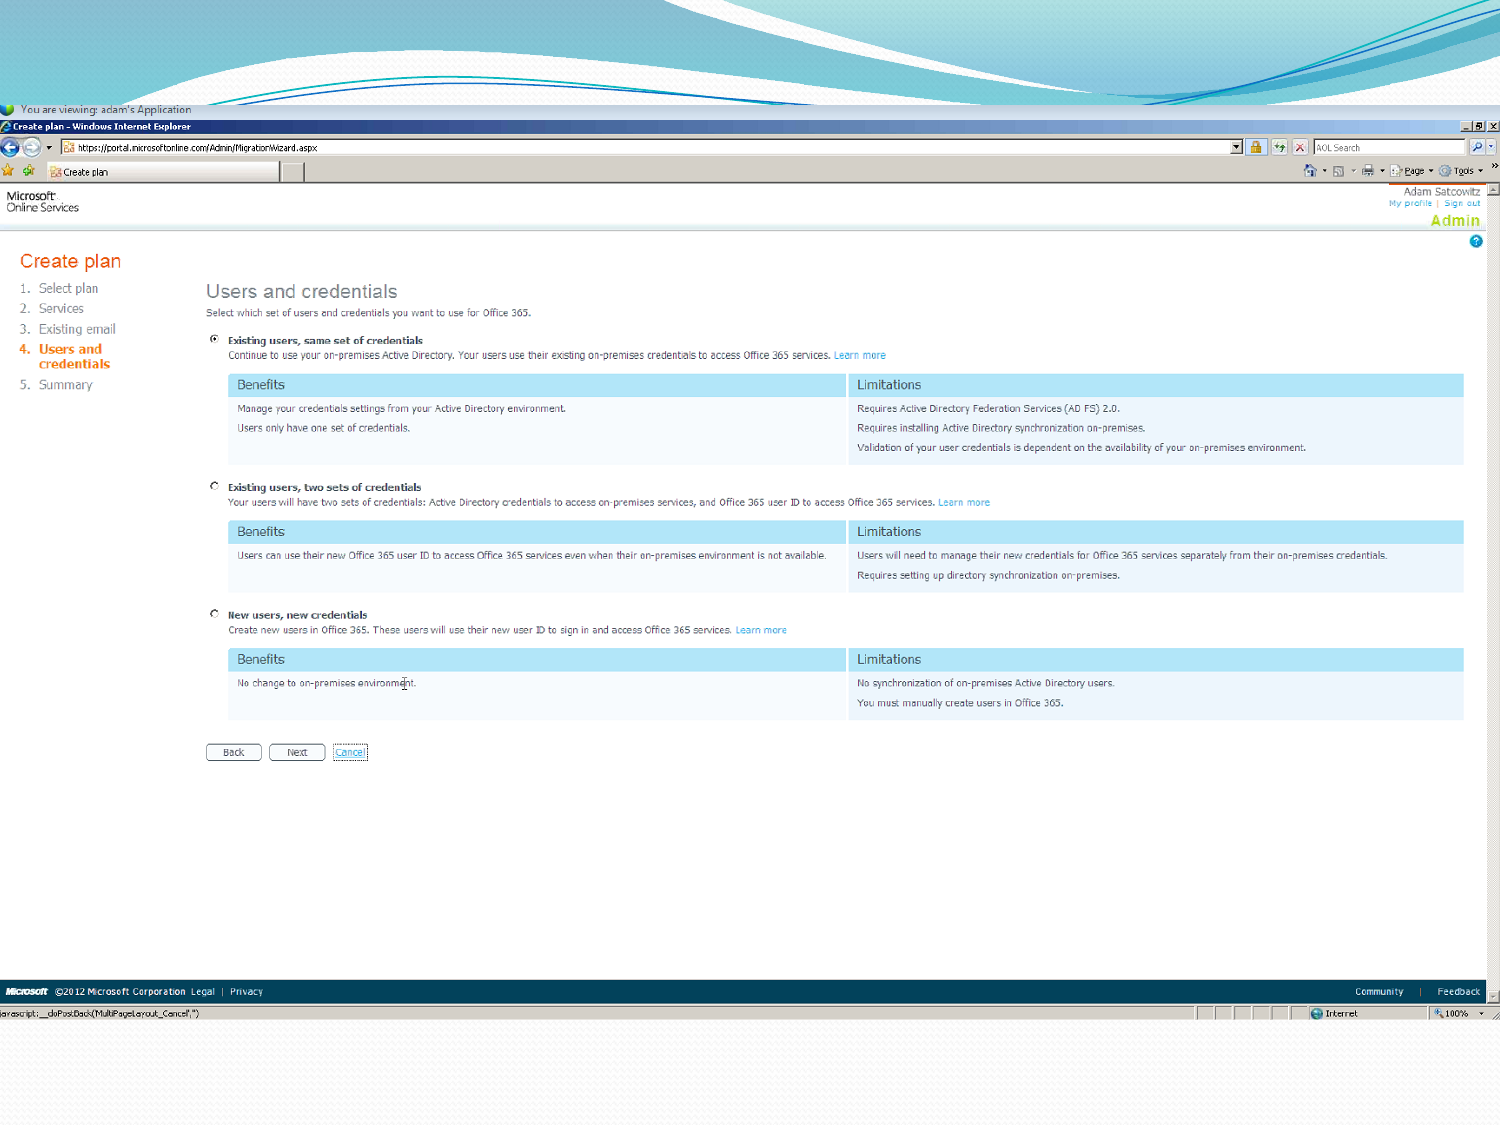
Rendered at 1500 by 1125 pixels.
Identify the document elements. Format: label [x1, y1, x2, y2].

picture [89, 989, 100, 994]
picture [235, 989, 244, 994]
picture [1362, 989, 1396, 995]
picture [0, 104, 1500, 1021]
picture [6, 989, 48, 995]
picture [203, 989, 214, 996]
picture [107, 990, 120, 995]
picture [170, 989, 185, 994]
